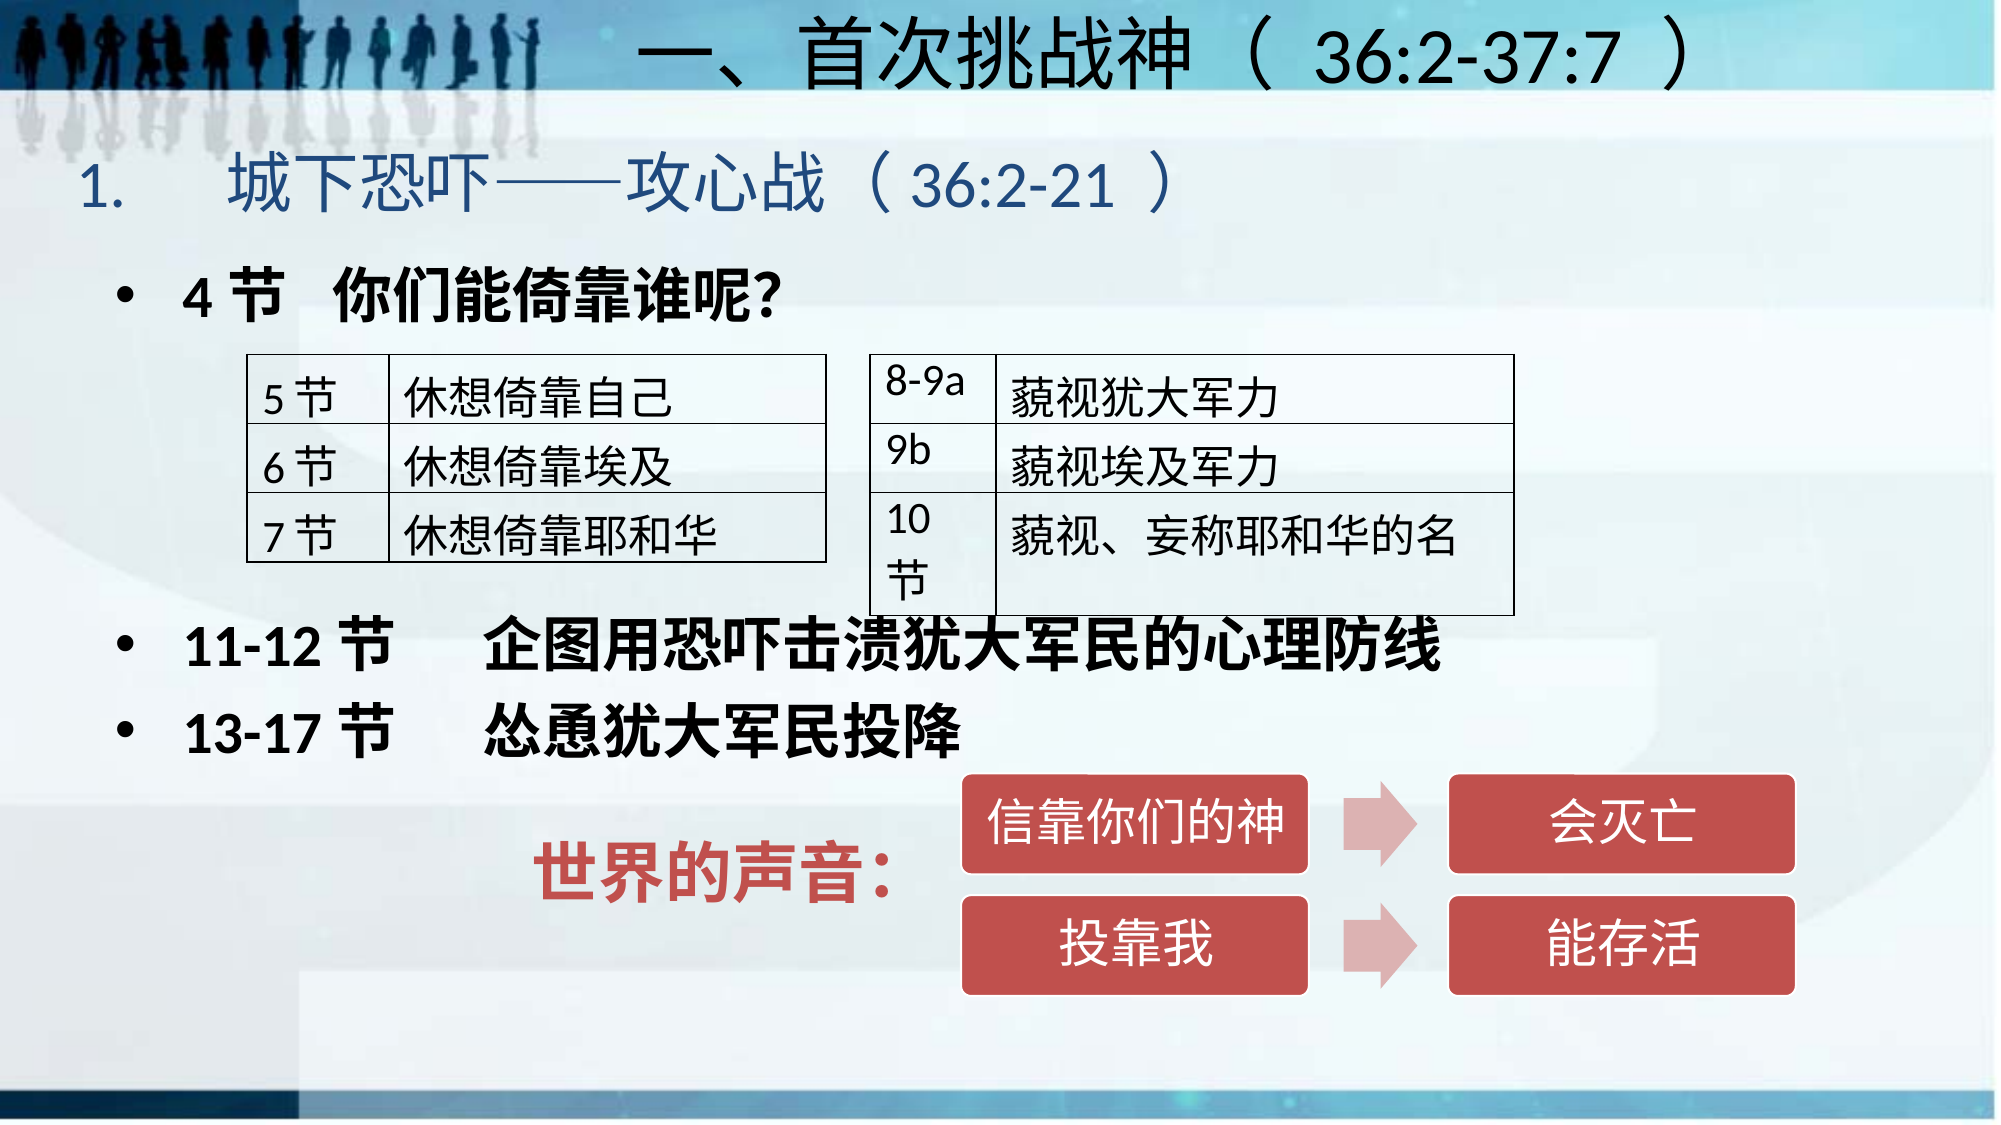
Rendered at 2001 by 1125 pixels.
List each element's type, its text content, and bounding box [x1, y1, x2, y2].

table_cell 6节 [248, 424, 388, 492]
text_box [960, 895, 1797, 996]
list 4节 你们能倚靠谁呢？ 11-12节 企图用恐吓击溃犹大军民的心理防线 13-17节 怂恿犹大军民投降 [99, 250, 1901, 869]
table_cell 7节 [248, 493, 388, 561]
table_cell 10节 [871, 493, 995, 615]
text_box 世界的声音： [517, 822, 944, 918]
table_cell 休想倚靠埃及 [390, 424, 825, 492]
table_header 藐视犹大军力 [997, 355, 1513, 423]
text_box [960, 773, 1797, 875]
table_cell 藐视埃及军力 [997, 424, 1513, 492]
table_header 休想倚靠自己 [390, 355, 825, 423]
table_header 8-9a [871, 355, 995, 423]
title 1. 城下恐吓——攻心战（36:2-21 ） [60, 109, 1862, 213]
table_header 5节 [248, 355, 388, 423]
picture [0, 0, 2001, 1125]
table_cell 休想倚靠耶和华 [390, 493, 825, 561]
table_cell 9b [871, 424, 995, 492]
text_box 一、首次挑战神（ 36:2-37:7 ） [620, 0, 1771, 103]
table_cell 藐视、妄称耶和华的名 [997, 493, 1513, 615]
